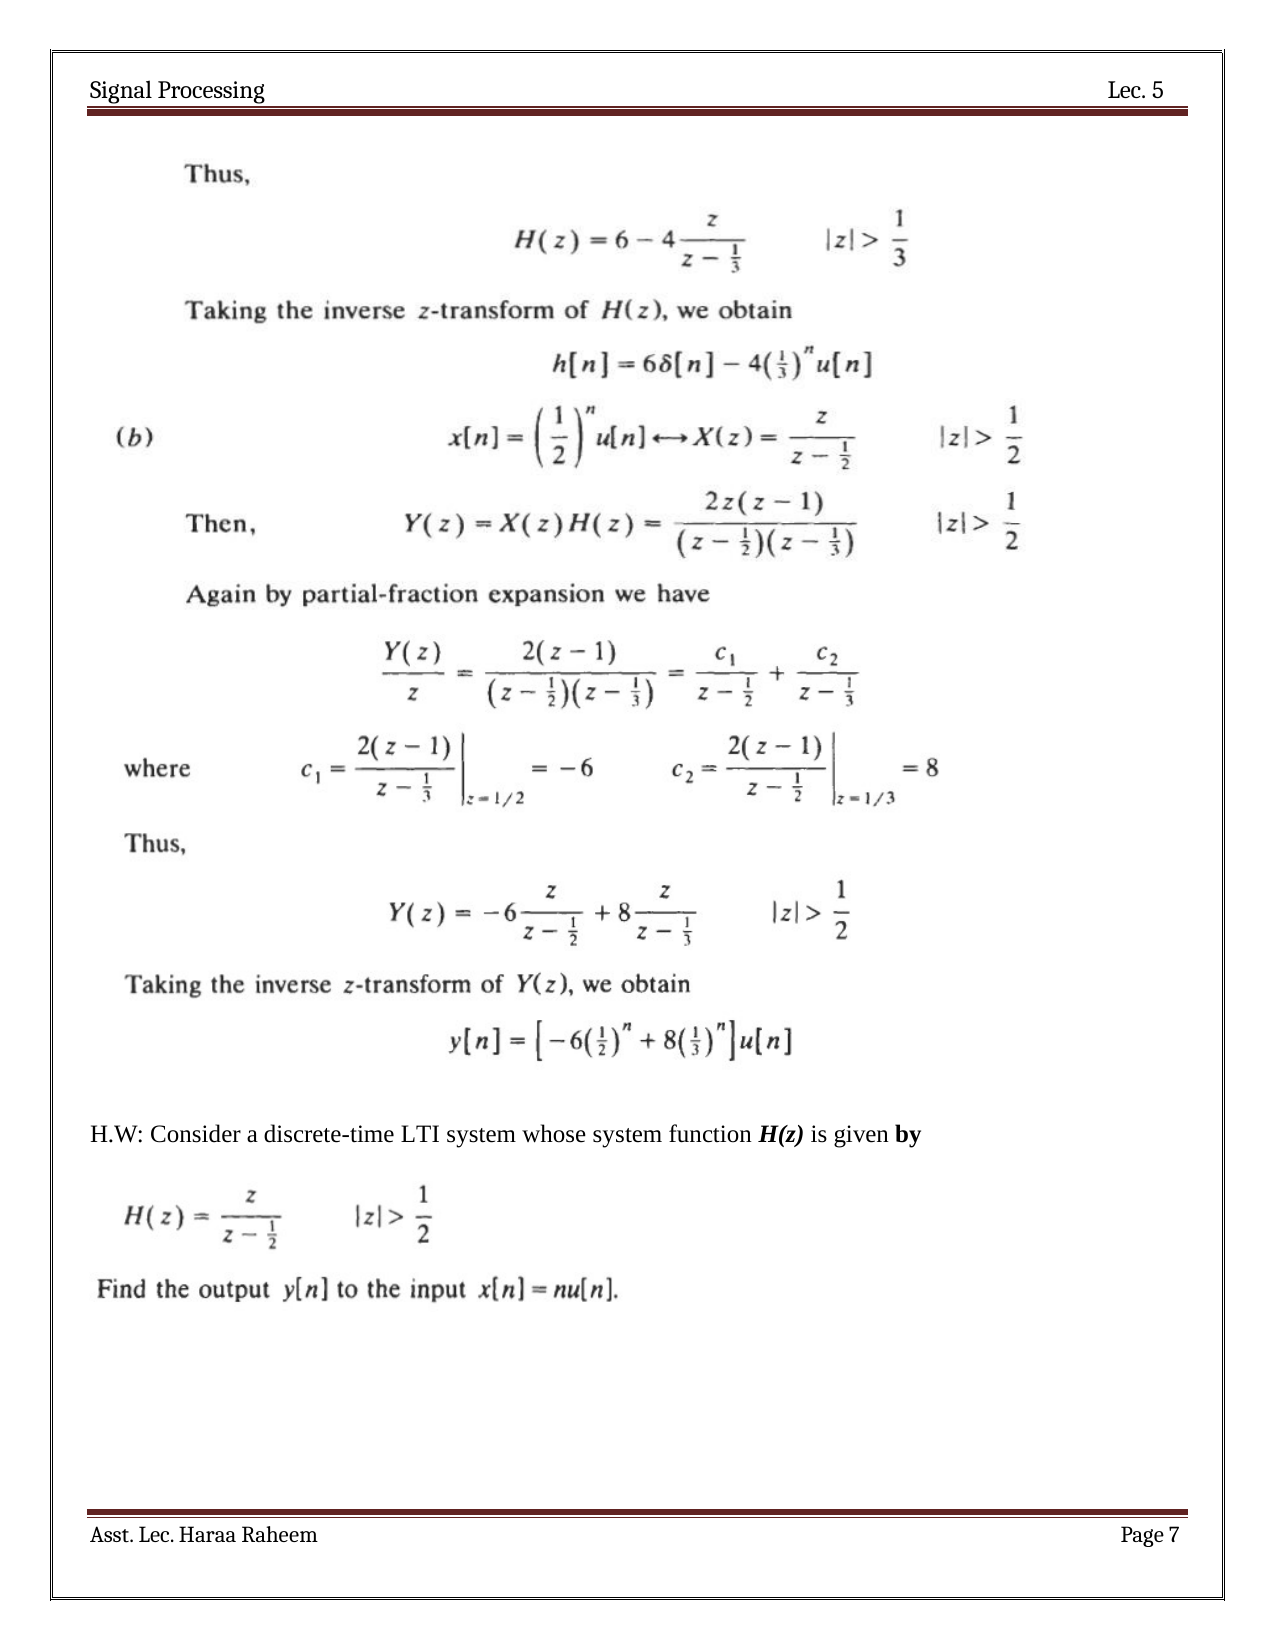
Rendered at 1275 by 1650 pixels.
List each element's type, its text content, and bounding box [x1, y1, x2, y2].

text_box [89, 1272, 643, 1317]
slide_number Page 1 [1118, 1519, 1190, 1549]
text_box H.W: Consider a discrete-time LTI system whose system function H(z) is given by [87, 1117, 924, 1150]
text_box Lec. 5 [1105, 73, 1171, 106]
text_box [90, 634, 972, 1071]
text_box Signal Processing [87, 73, 279, 106]
text_box [89, 150, 1035, 612]
text_box [112, 1181, 443, 1255]
footer Asst. Lec. Haraa Raheem [87, 1519, 331, 1549]
